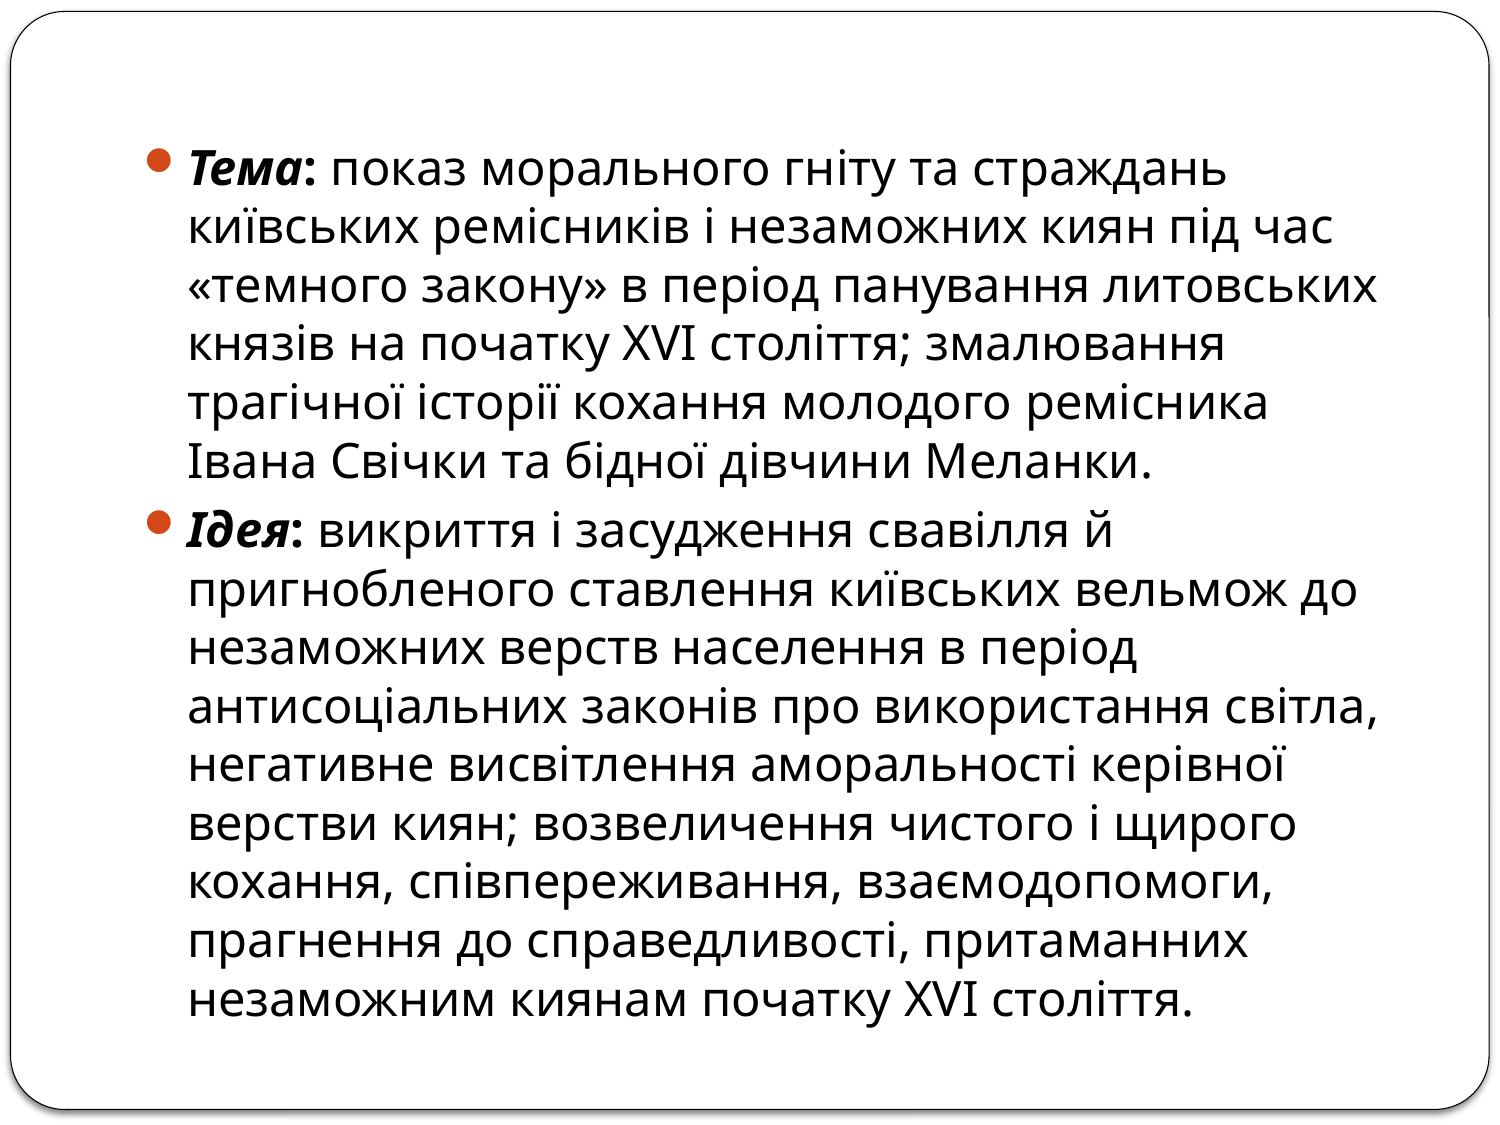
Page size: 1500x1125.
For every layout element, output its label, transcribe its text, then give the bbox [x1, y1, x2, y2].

list Тема: показ морального гніту та страждань київських ремісників і незаможних киян під час «темного закону» в період панування литовських князів на початку ХVІ століття; змалювання трагічної історії кохання молодого ремісника Івана Свічки та бідної дівчини Меланки. Ідея: викриття і засудження свавілля й пригнобленого ставлення київських вельмож до незаможних верств населення в період антисоціальних законів про використання світла, негативне висвітлення аморальності керівної верстви киян; возвеличення чистого і щирого кохання, співпереживання, взаємодопомоги, прагнення до справедливості, притаманних незаможним киянам початку ХVІ століття. [128, 128, 1425, 1043]
